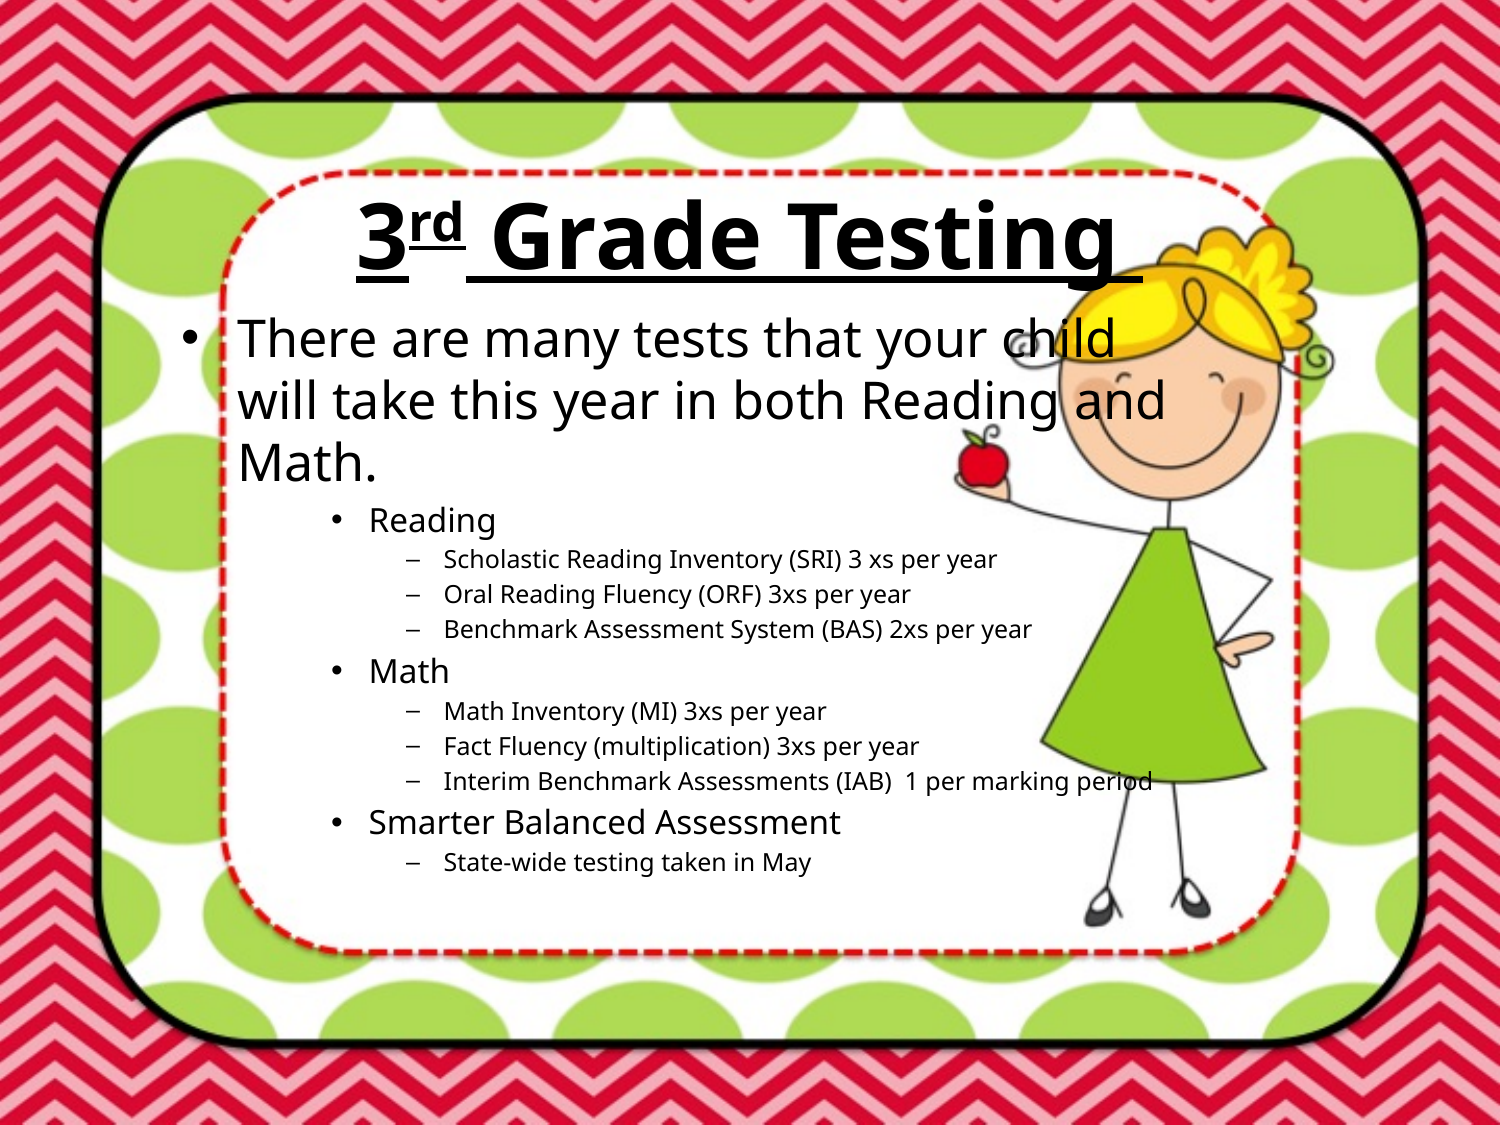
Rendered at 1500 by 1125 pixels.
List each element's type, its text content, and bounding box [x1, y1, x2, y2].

title 3rd Grade Testing [75, 138, 1425, 327]
list There are many tests that your child will take this year in both Reading and Math. Reading Scholastic Reading Inventory (SRI) 3 xs per year Oral Reading Fluency (ORF) 3xs per year Benchmark Assessment System (BAS) 2xs per year Math Math Inventory (MI) 3xs per year Fact Fluency (multiplication) 3xs per year Interim Benchmark Assessments (IAB) 1 per marking period Smarter Balanced Assessment State-wide testing taken in May [166, 297, 1226, 948]
picture [0, 0, 1500, 1125]
